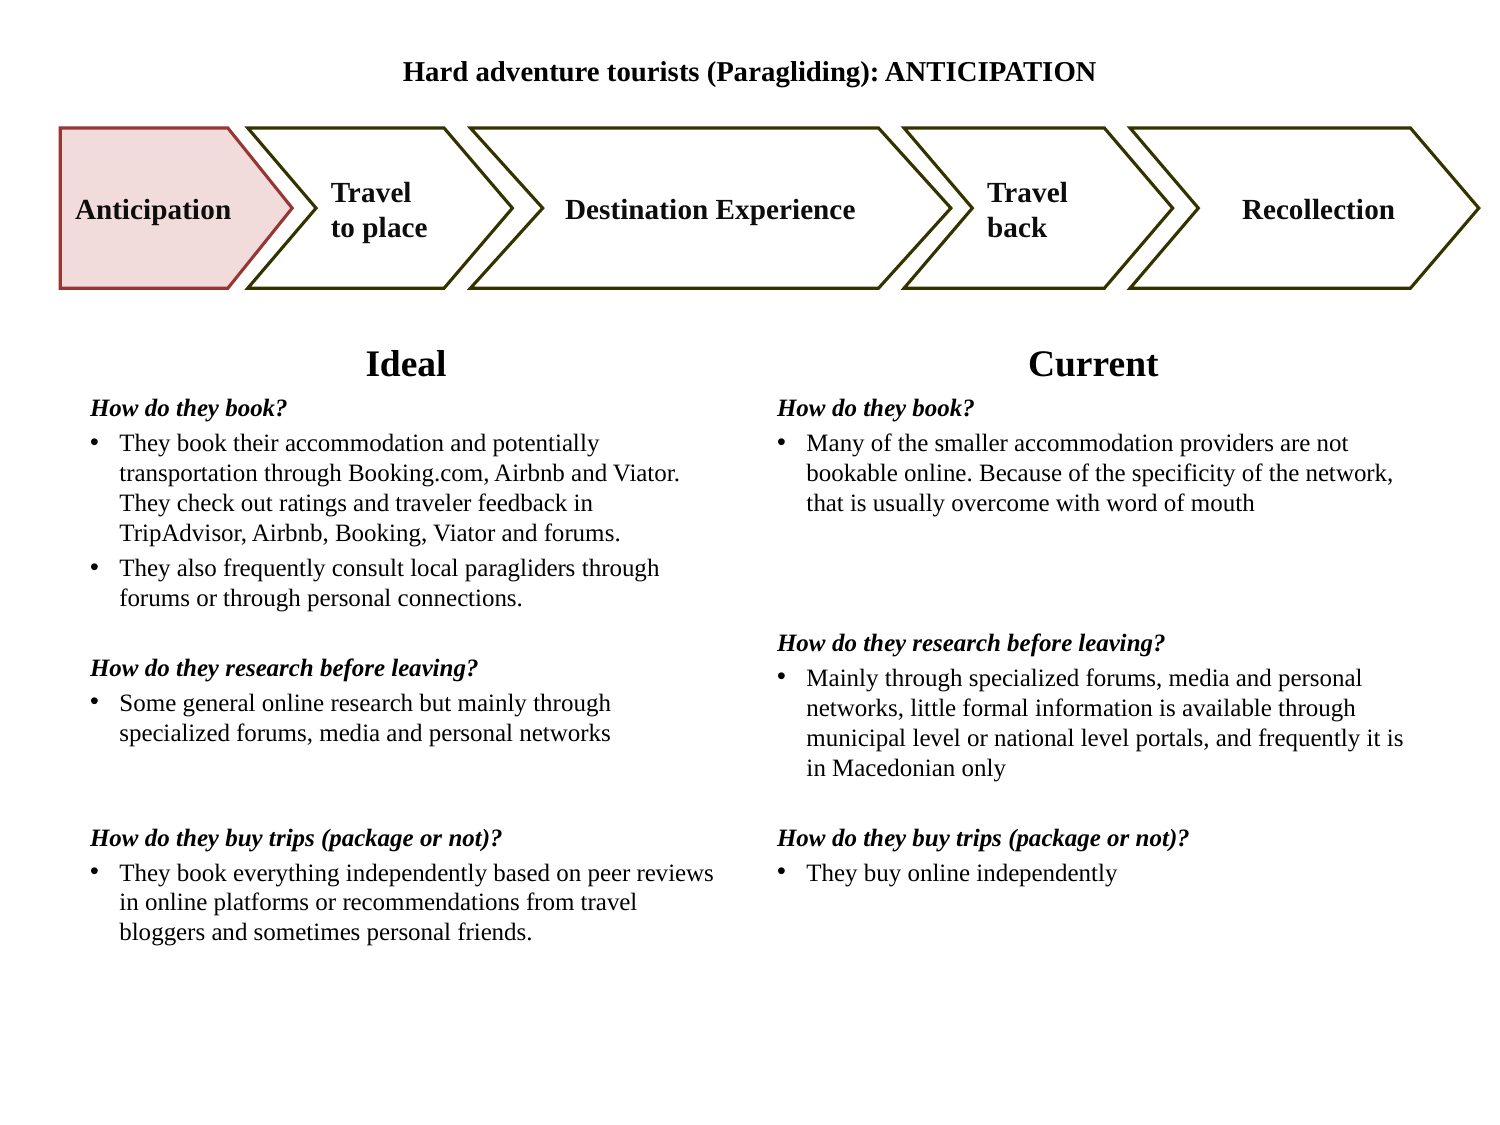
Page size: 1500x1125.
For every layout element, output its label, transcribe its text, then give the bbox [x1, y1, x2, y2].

text_box Travel back [904, 128, 1173, 289]
list Ideal [75, 315, 738, 384]
text_box Travel to place [247, 128, 513, 289]
text_box Anticipation [60, 128, 293, 289]
title Hard adventure tourists (Paragliding): ANTICIPATION [75, 45, 1425, 95]
list How do they book? Many of the smaller accommodation providers are not bookable online. Because of the specificity of the network, that is usually overcome with word of mouth How do they research before leaving? Mainly through specialized forums, media and personal networks, little formal information is available through municipal level or national level portals, and frequently it is in Macedonian only How do they buy trips (package or not)? They buy online independently [761, 384, 1425, 1099]
list How do they book? They book their accommodation and potentially transportation through Booking.com, Airbnb and Viator. They check out ratings and traveler feedback in TripAdvisor, Airbnb, Booking, Viator and forums. They also frequently consult local paragliders through forums or through personal connections. How do they research before leaving? Some general online research but mainly through specialized forums, media and personal networks How do they buy trips (package or not)? They book everything independently based on peer reviews in online platforms or recommendations from travel bloggers and sometimes personal friends. [75, 384, 738, 1099]
text_box Recollection [1130, 128, 1479, 289]
text_box Destination Experience [470, 128, 951, 289]
list Current [761, 315, 1425, 384]
